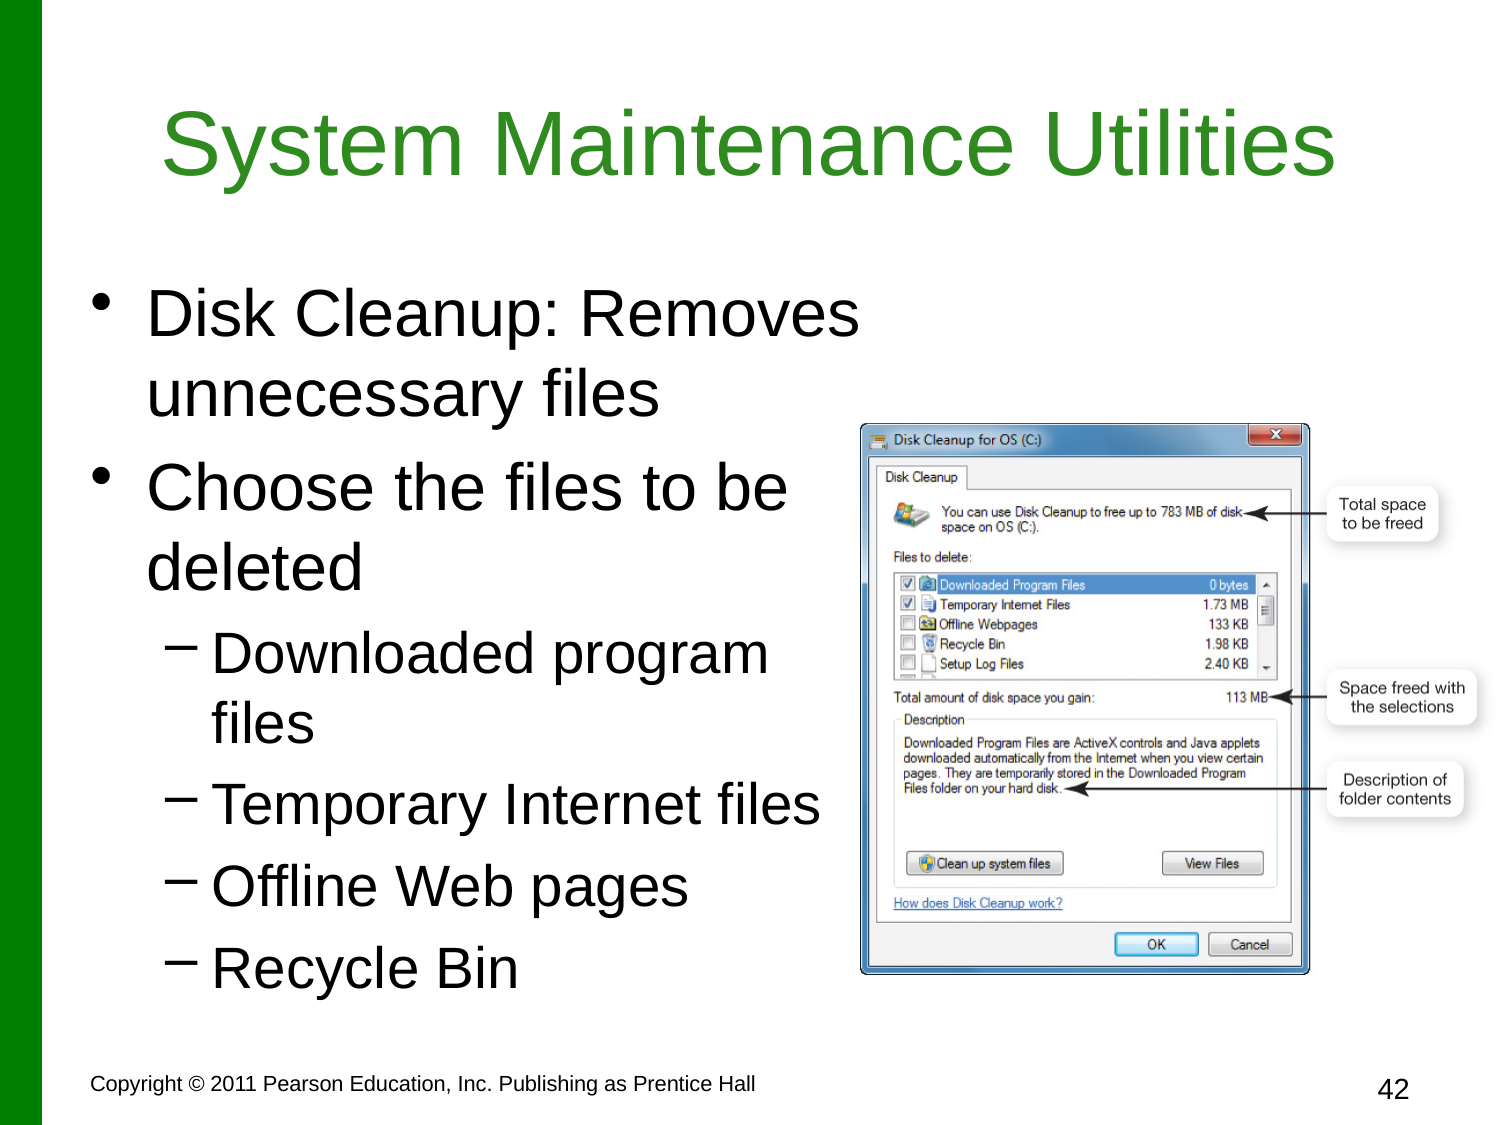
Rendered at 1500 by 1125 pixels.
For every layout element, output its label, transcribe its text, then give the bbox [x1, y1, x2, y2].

list Disk Cleanup: Removes unnecessary files Choose the files to be deleted Downloaded program files Temporary Internet files Offline Web pages Recycle Bin [74, 262, 901, 1006]
title System Maintenance Utilities [74, 44, 1426, 233]
picture [859, 423, 1500, 976]
slide_number 42 [1074, 1062, 1426, 1103]
slide_number Copyright © 2011 Pearson Education, Inc. Publishing as Prentice Hall [74, 1062, 788, 1101]
